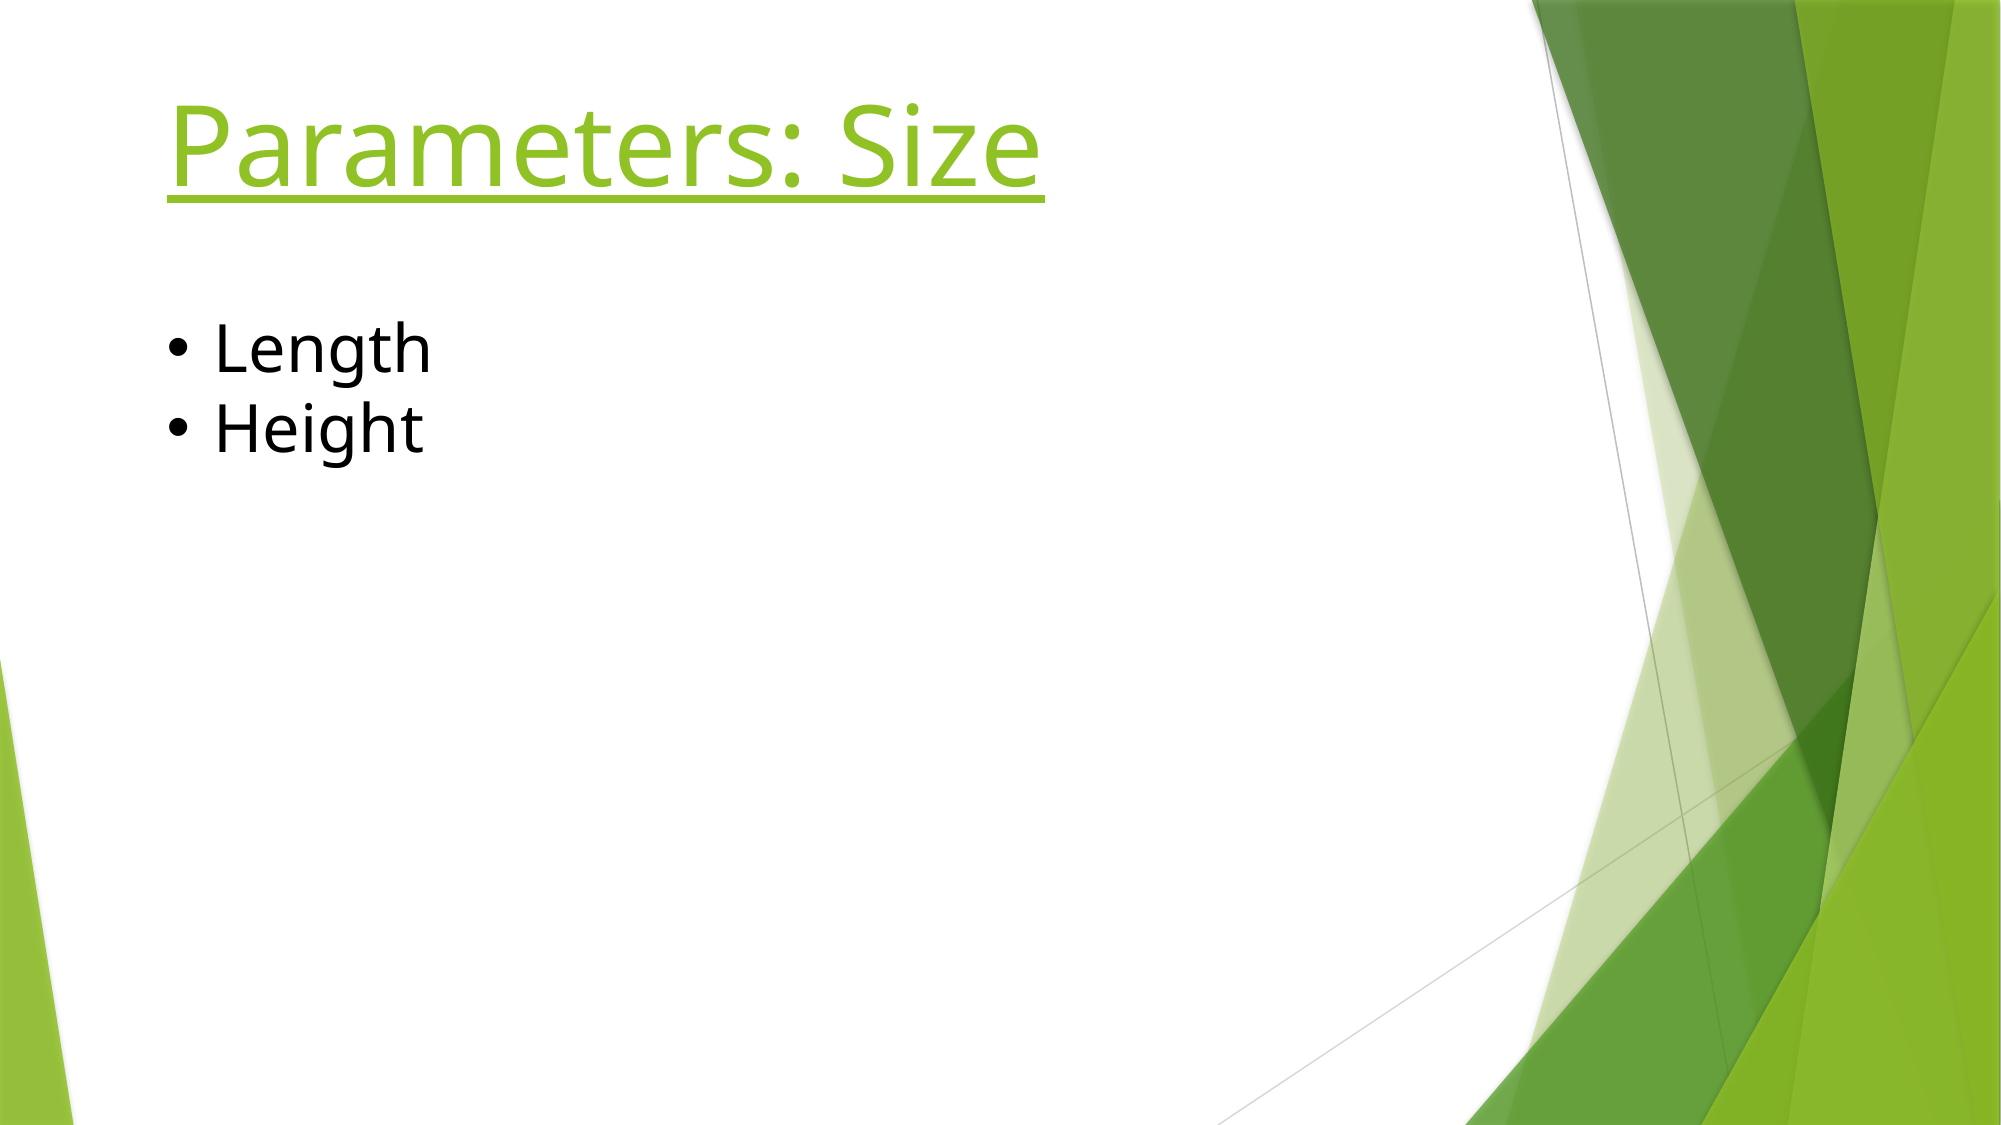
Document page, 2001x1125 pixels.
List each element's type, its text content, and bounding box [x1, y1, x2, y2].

text_box Parameters: Size [151, 66, 1531, 217]
text_box Length Height [151, 298, 1022, 634]
